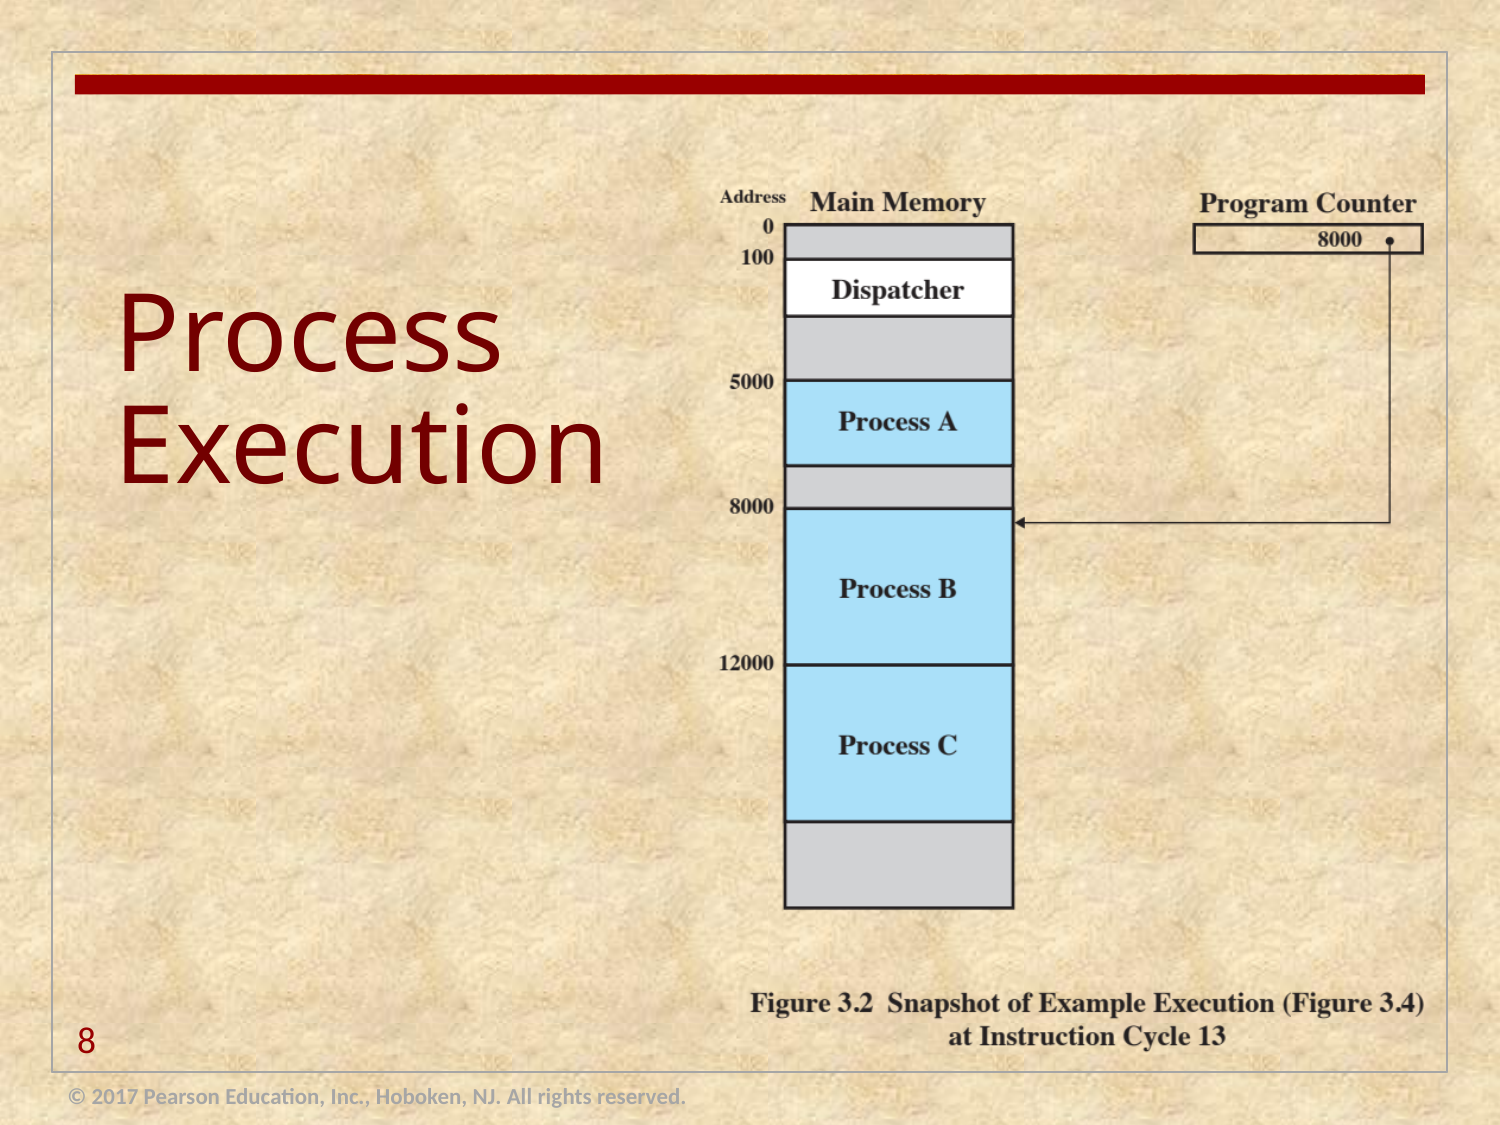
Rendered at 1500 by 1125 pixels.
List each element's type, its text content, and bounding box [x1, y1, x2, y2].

picture [0, 0, 1500, 1125]
slide_number 8 [62, 1008, 150, 1069]
title Process Execution [99, 324, 670, 506]
footer © 2017 Pearson Education, Inc., Hoboken, NJ. All rights reserved. [52, 1065, 863, 1125]
